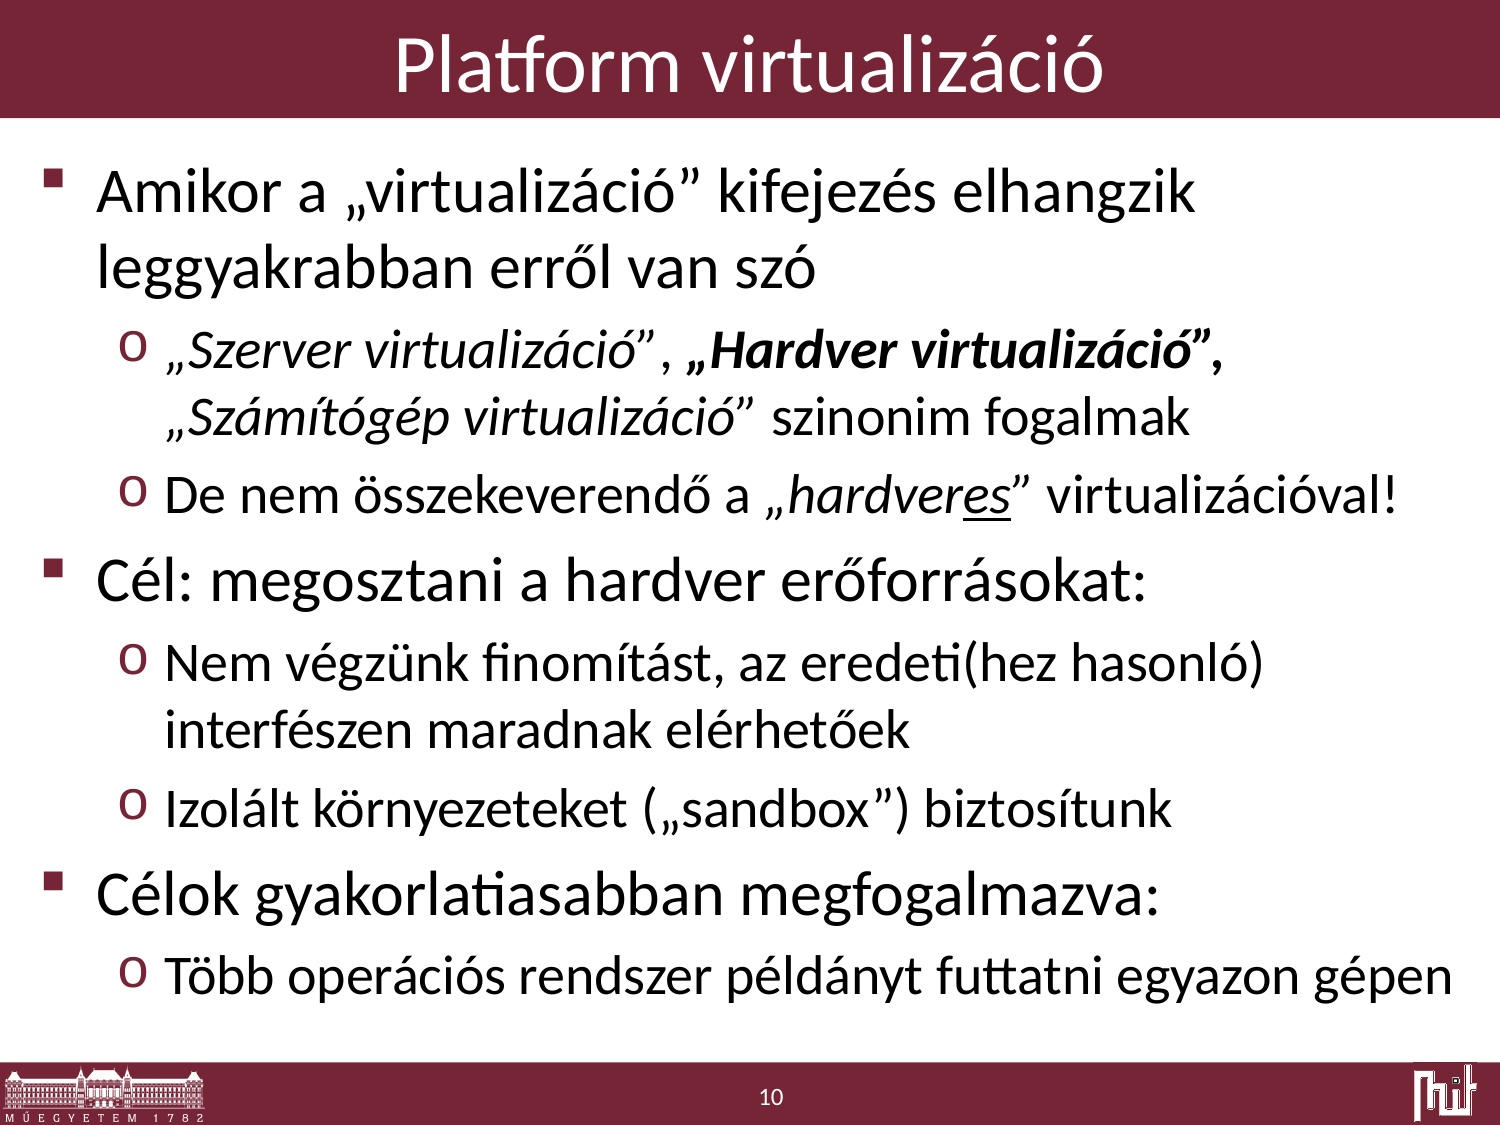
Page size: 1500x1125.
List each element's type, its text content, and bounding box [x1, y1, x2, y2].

picture [1413, 1062, 1477, 1124]
title Platform virtualizáció [0, 0, 1500, 119]
slide_number 10 [527, 1066, 1015, 1125]
picture [3, 1064, 205, 1122]
list Amikor a „virtualizáció” kifejezés elhangzik leggyakrabban erről van szó „Szerver virtualizáció”, „Hardver virtualizáció”, „Számítógép virtualizáció” szinonim fogalmak De nem összekeverendő a „hardveres” virtualizációval! Cél: megosztani a hardver erőforrásokat: Nem végzünk finomítást, az eredeti(hez hasonló) interfészen maradnak elérhetőek Izolált környezeteket („sandbox”) biztosítunk Célok gyakorlatiasabban megfogalmazva: Több operációs rendszer példányt futtatni egyazon gépen [23, 140, 1477, 1048]
